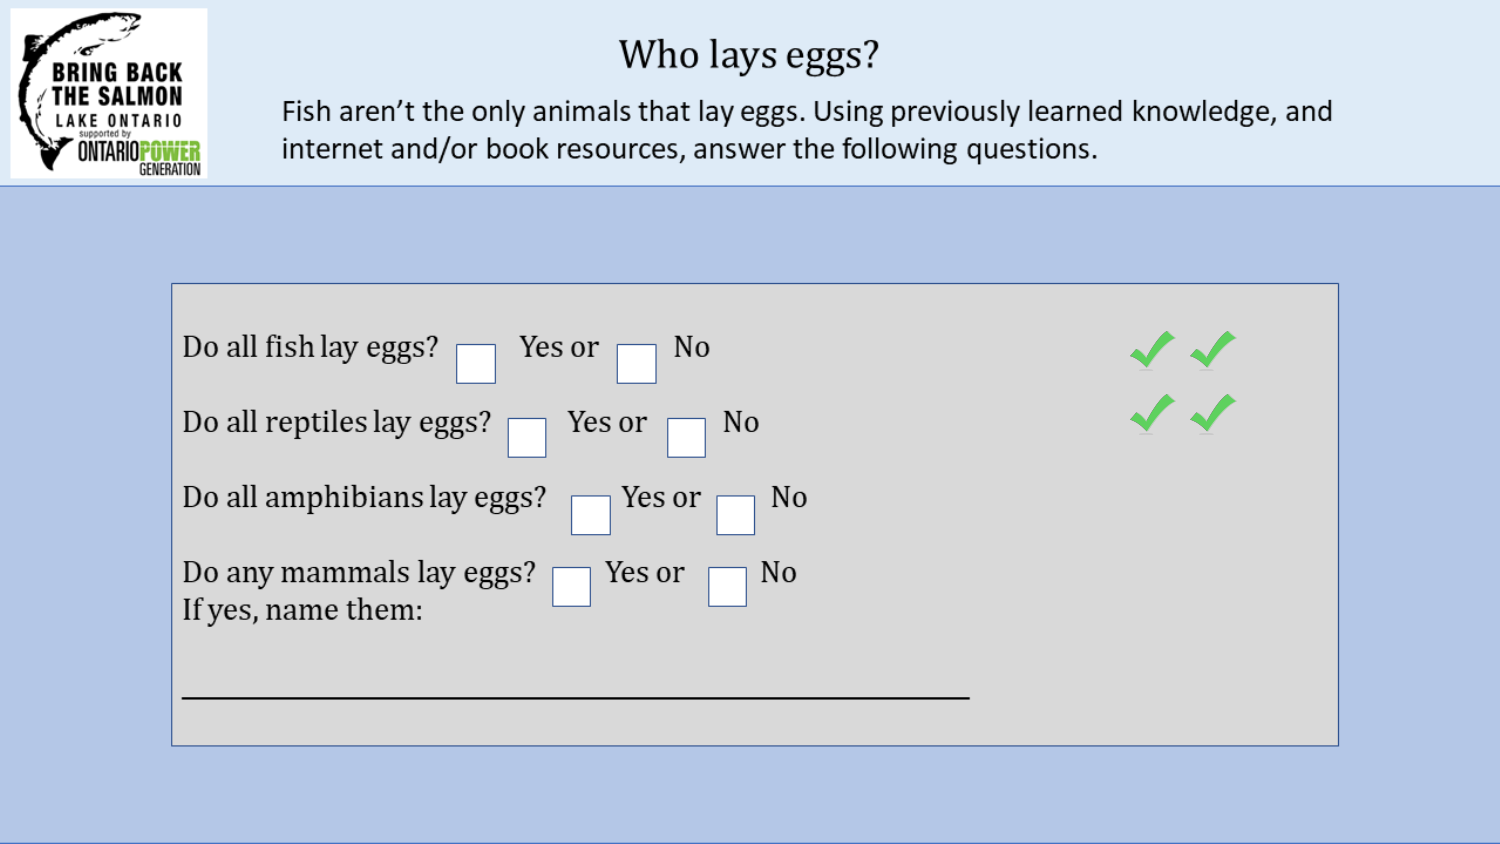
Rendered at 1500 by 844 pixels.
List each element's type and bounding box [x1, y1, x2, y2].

text_box [217, 640, 917, 707]
picture [0, 0, 1500, 844]
